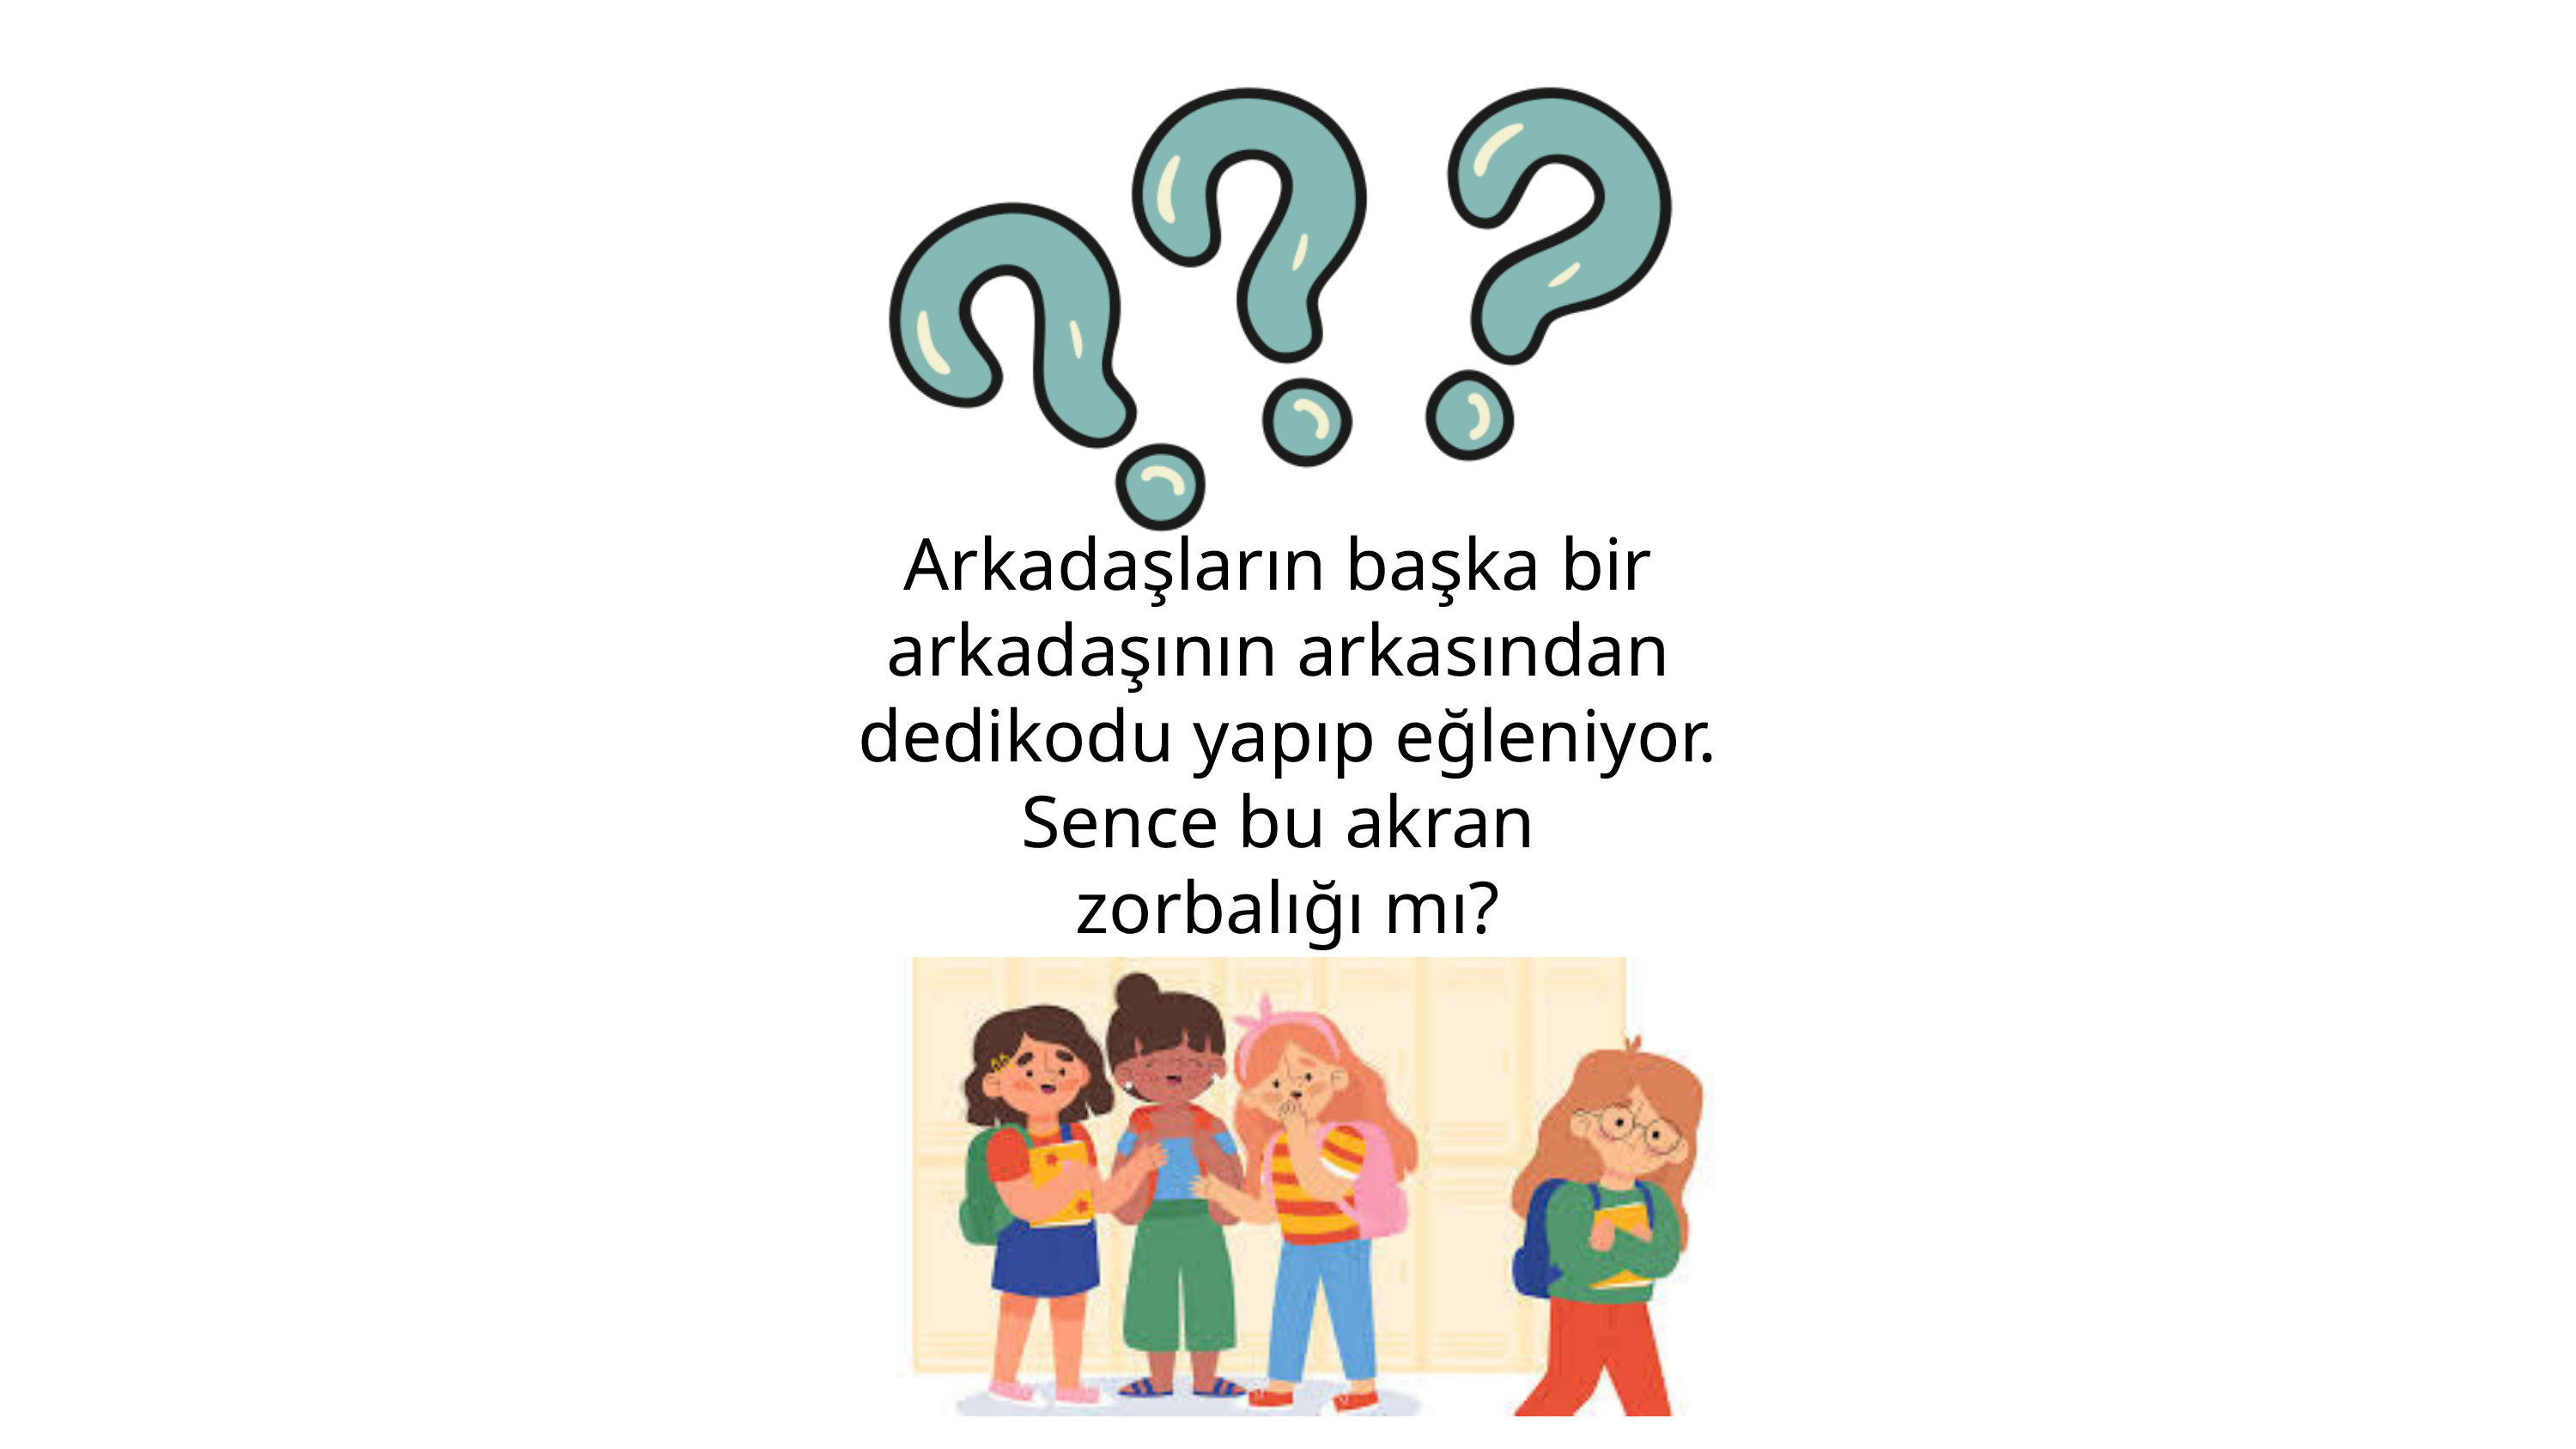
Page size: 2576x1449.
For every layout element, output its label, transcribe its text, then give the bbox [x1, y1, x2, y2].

text_box [878, 72, 1698, 518]
text_box Arkadaşların başka bir arkadaşının arkasından dedikodu yapıp eğleniyor. Sence bu akran zorbalığı mı? [857, 518, 1718, 949]
text_box [849, 957, 1791, 1416]
